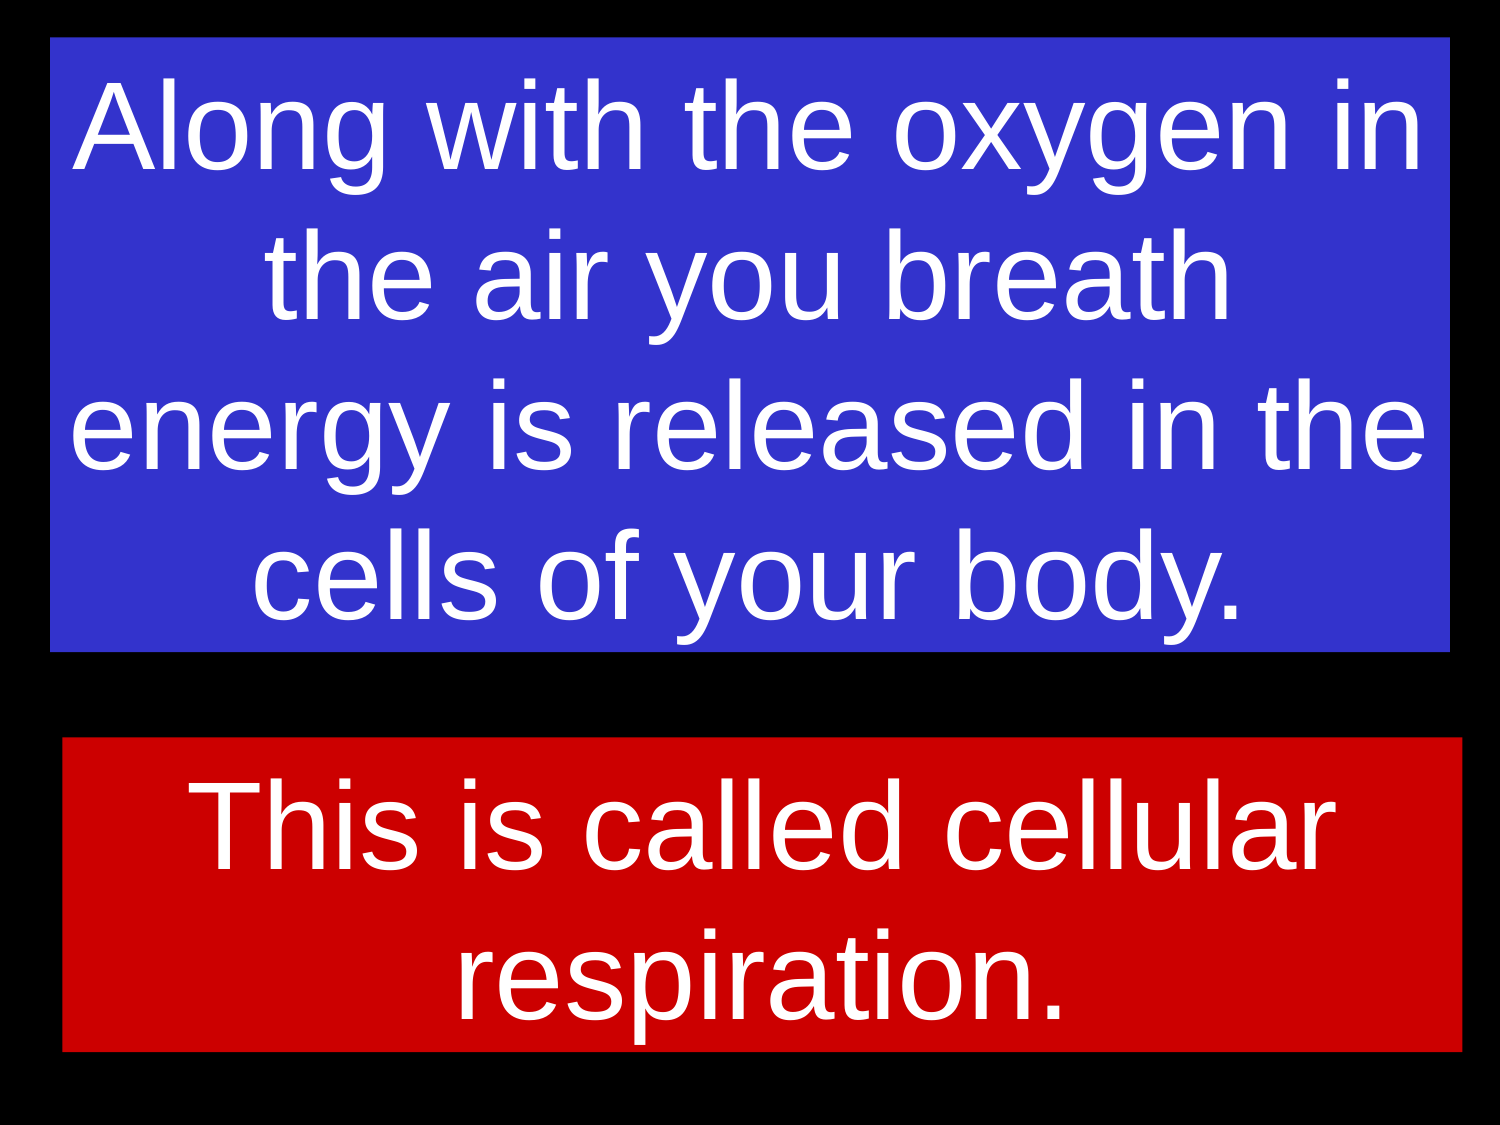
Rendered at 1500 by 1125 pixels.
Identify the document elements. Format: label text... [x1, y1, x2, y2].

text_box This is called cellular respiration. [62, 737, 1463, 1053]
text_box Along with the oxygen in the air you breath energy is released in the cells of your body. [50, 37, 1450, 653]
